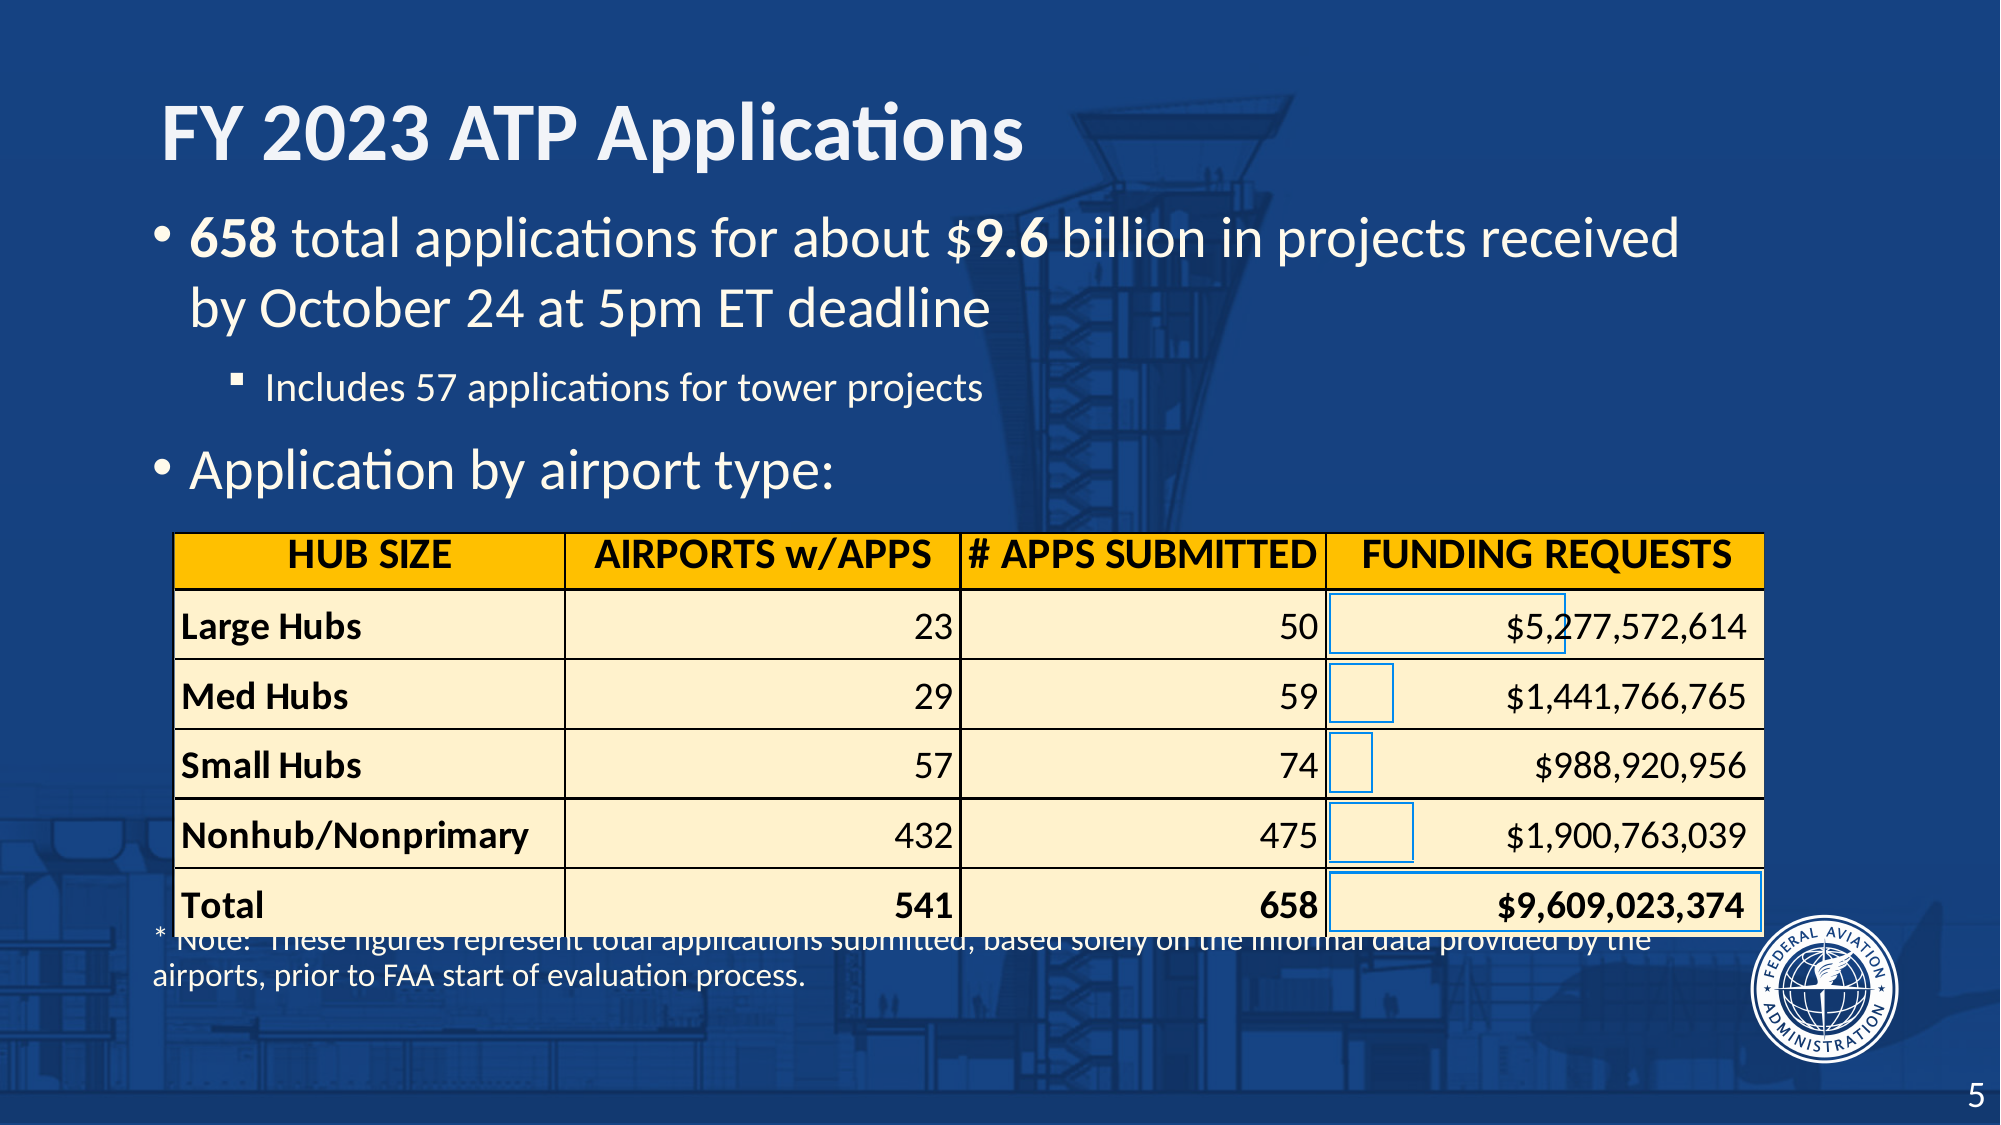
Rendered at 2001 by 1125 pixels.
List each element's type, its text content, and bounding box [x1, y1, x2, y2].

text_box 5 [1952, 1062, 2000, 1122]
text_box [172, 531, 1767, 939]
picture [1658, 895, 1991, 1083]
list 658 total applications for about $9.6 billion in projects received by October 24 at 5pm ET deadline Includes 57 applications for tower projects Application by airport type: * Note: These figures represent total applications submitted, based solely on the informal data provided by the airports, prior to FAA start of evaluation process. [137, 191, 1750, 1081]
text_box FY 2023 ATP Applications [161, 37, 1893, 218]
